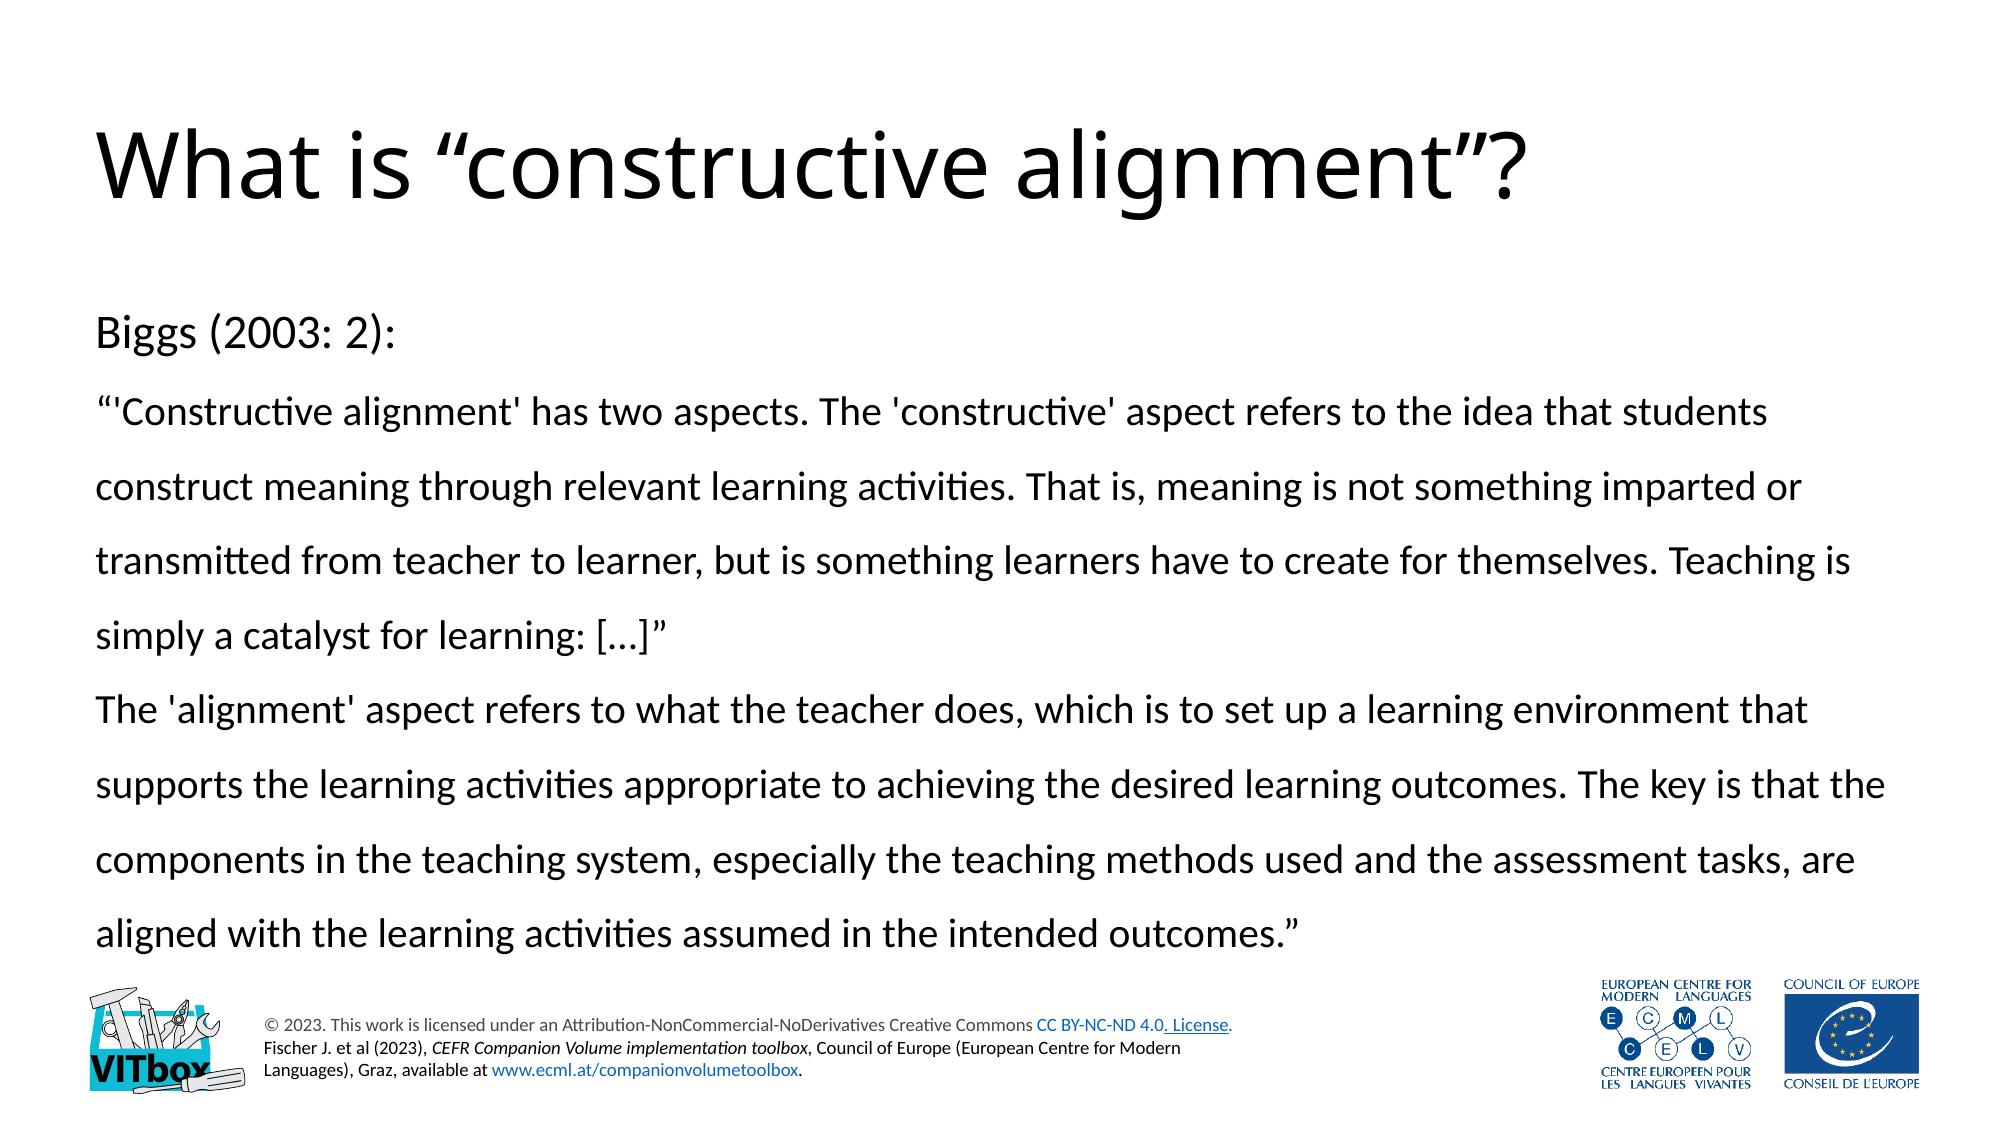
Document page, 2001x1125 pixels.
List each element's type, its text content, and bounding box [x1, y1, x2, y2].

picture [80, 985, 249, 1095]
title What is “constructive alignment”? [80, 59, 1921, 278]
picture [1599, 978, 1921, 1089]
list Biggs (2003: 2): “'Constructive alignment' has two aspects. The 'constructive' aspect refers to the idea that students construct meaning through relevant learning activities. That is, meaning is not something imparted or transmitted from teacher to learner, but is something learners have to create for themselves. Teaching is simply a catalyst for learning: […]” The 'alignment' aspect refers to what the teacher does, which is to set up a learning environment that supports the learning activities appropriate to achieving the desired learning outcomes. The key is that the components in the teaching system, especially the teaching methods used and the assessment tasks, are aligned with the learning activities assumed in the intended outcomes.” [80, 299, 1921, 964]
